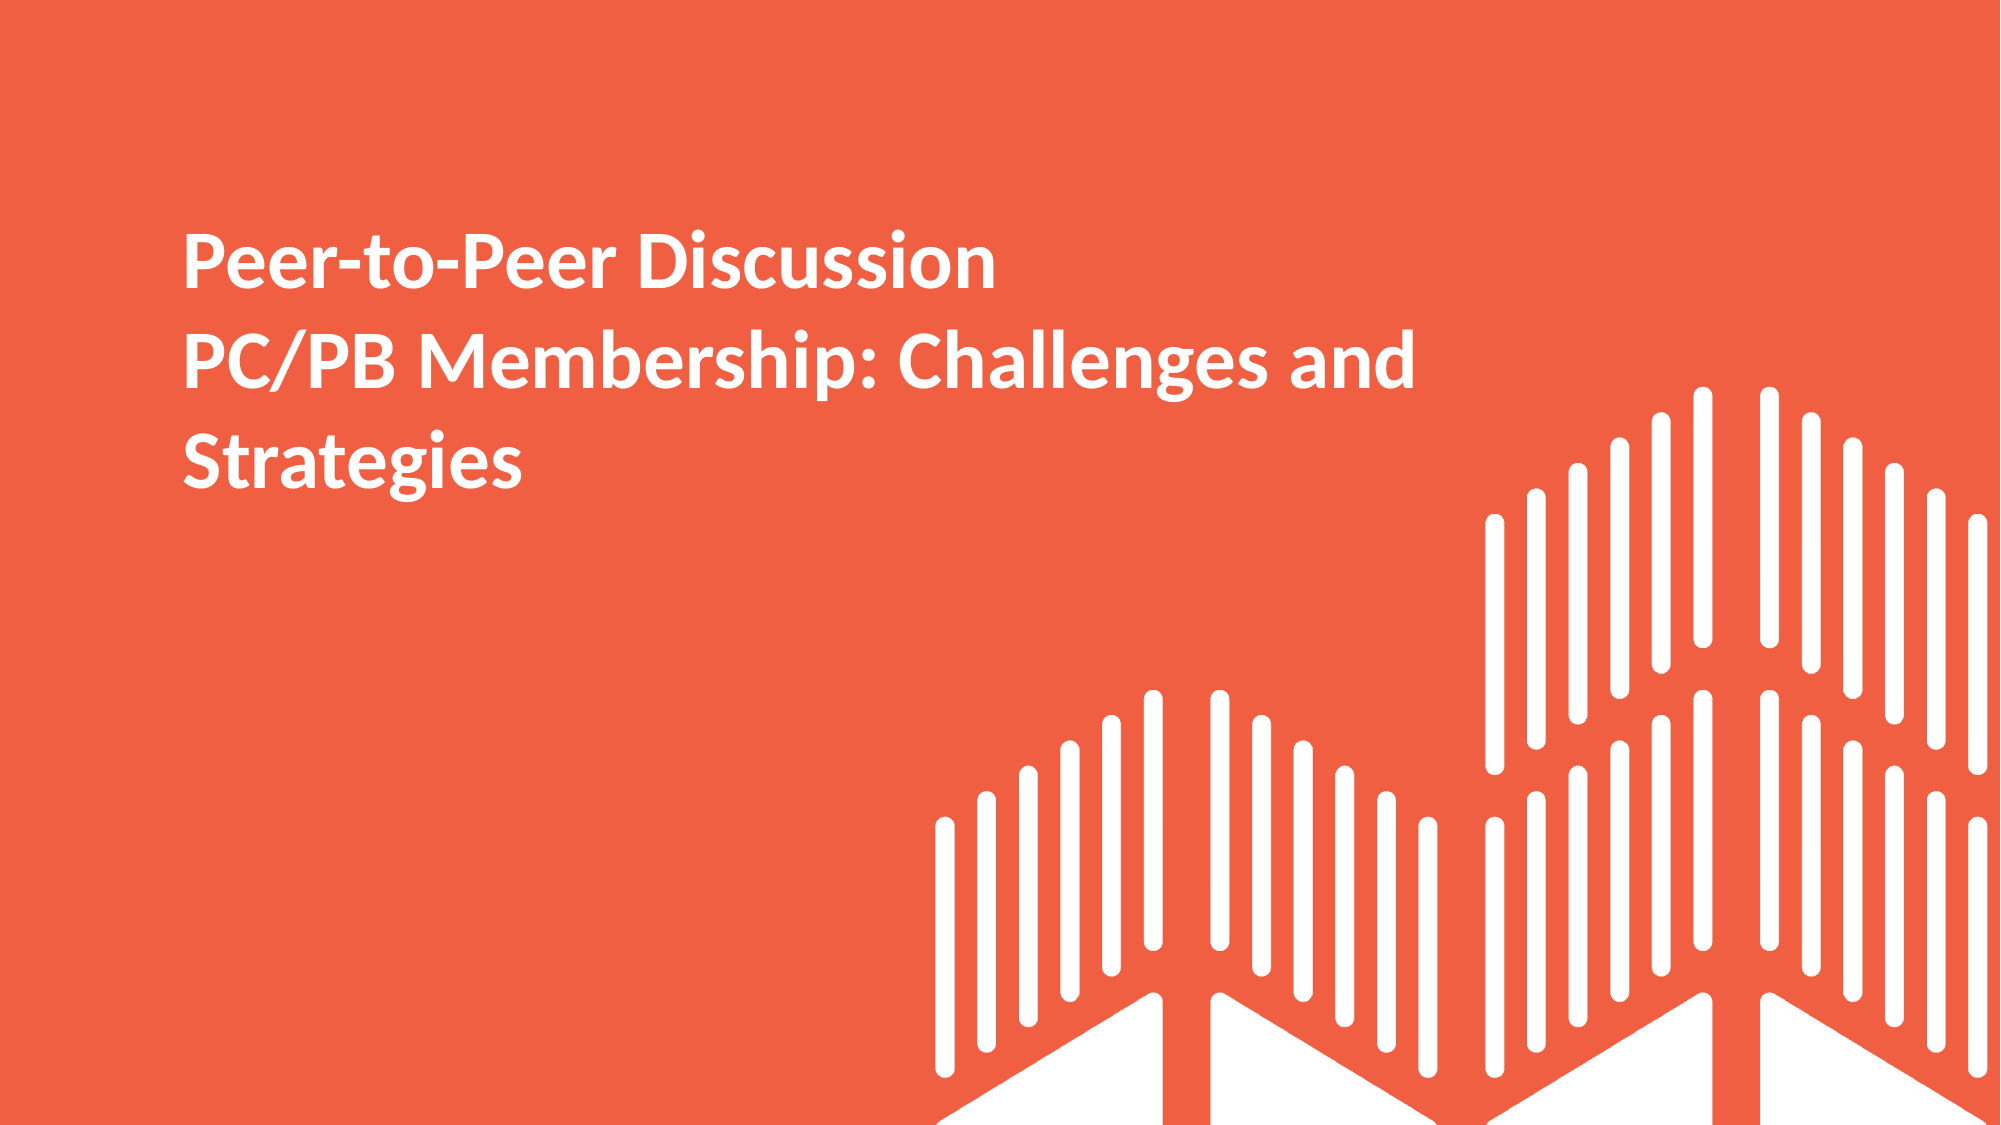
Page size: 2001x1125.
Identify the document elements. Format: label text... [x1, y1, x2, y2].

title Peer-to-Peer Discussion PC/PB Membership: Challenges and Strategies [168, 197, 1593, 421]
picture [375, 0, 2001, 1125]
